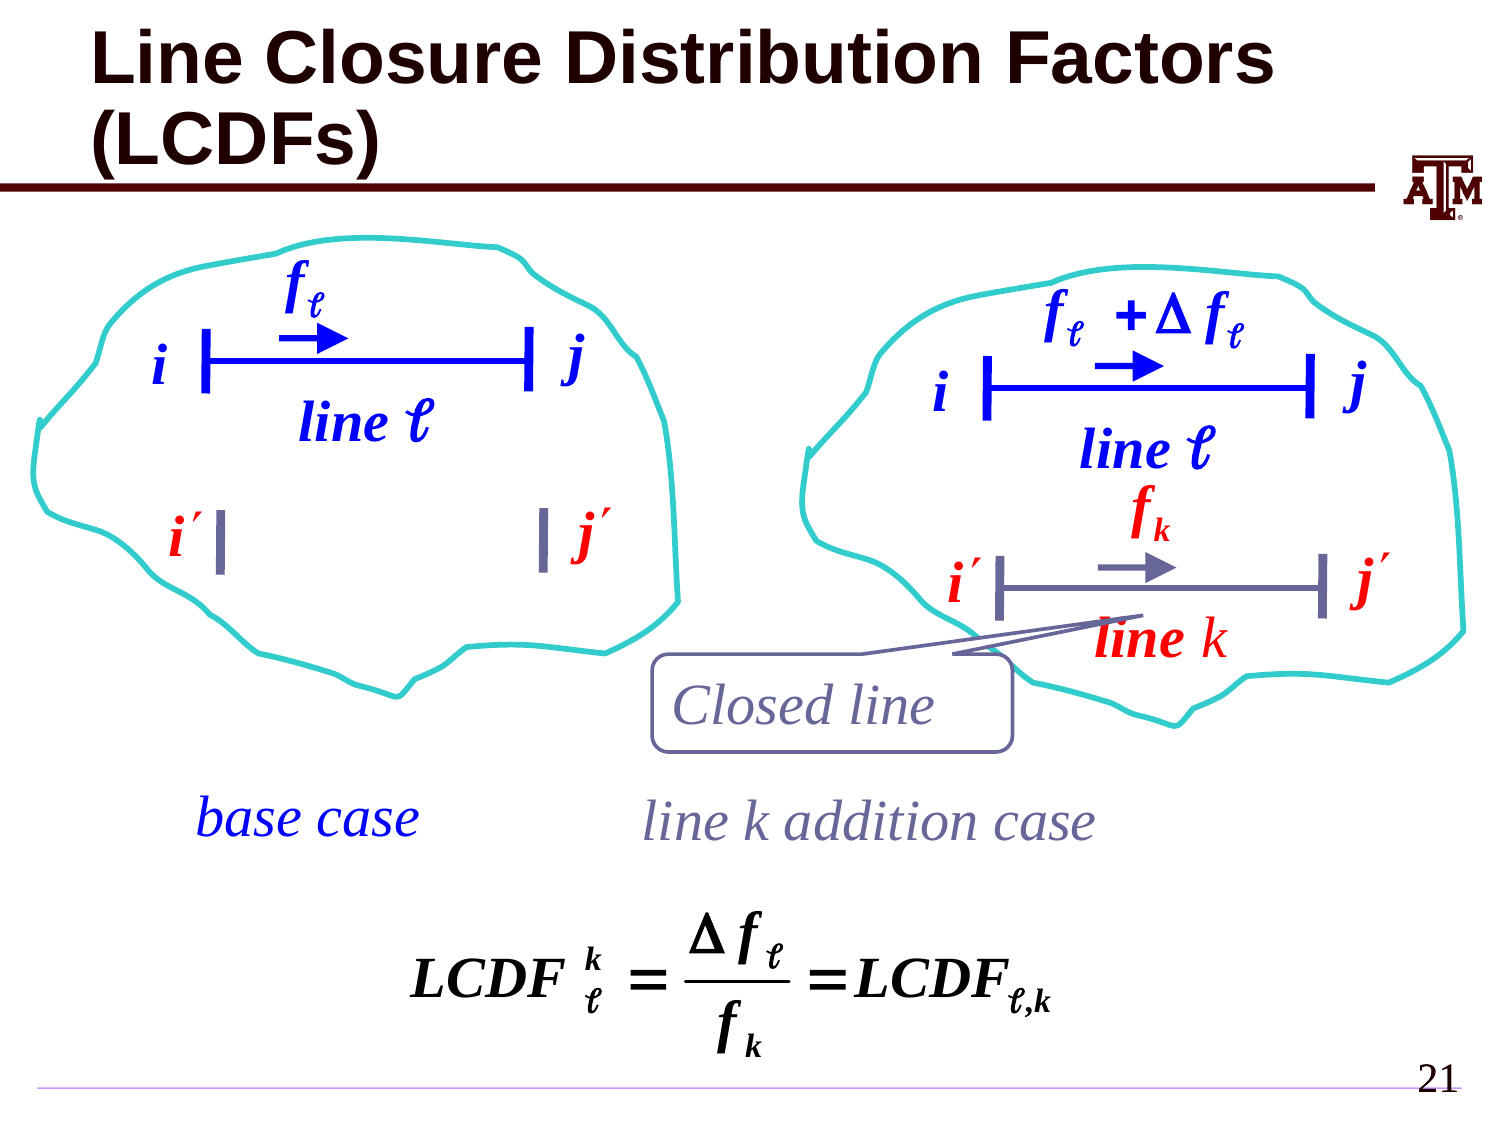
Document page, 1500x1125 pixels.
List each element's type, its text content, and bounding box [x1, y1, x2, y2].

text_box Closed line [652, 623, 1085, 753]
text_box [555, 328, 592, 394]
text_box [564, 504, 612, 572]
text_box [33, 237, 679, 697]
picture [1392, 137, 1493, 238]
text_box [279, 328, 349, 349]
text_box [1029, 279, 1087, 352]
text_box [148, 338, 174, 392]
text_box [929, 365, 955, 419]
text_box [1090, 611, 1236, 677]
text_box [1097, 557, 1177, 578]
text_box 20 [1162, 1037, 1475, 1113]
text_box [1336, 355, 1373, 421]
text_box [1076, 422, 1217, 488]
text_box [270, 251, 327, 323]
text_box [1110, 282, 1247, 354]
text_box line k addition case [612, 774, 1410, 867]
title Line Closure Distribution Factors (LCDFs) [74, 12, 1388, 188]
text_box [1094, 362, 1165, 377]
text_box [164, 508, 203, 564]
text_box [802, 266, 1464, 726]
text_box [295, 394, 436, 461]
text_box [404, 900, 1058, 1071]
text_box base case [180, 770, 504, 863]
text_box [944, 554, 982, 610]
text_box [1343, 550, 1391, 618]
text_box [1115, 475, 1177, 548]
